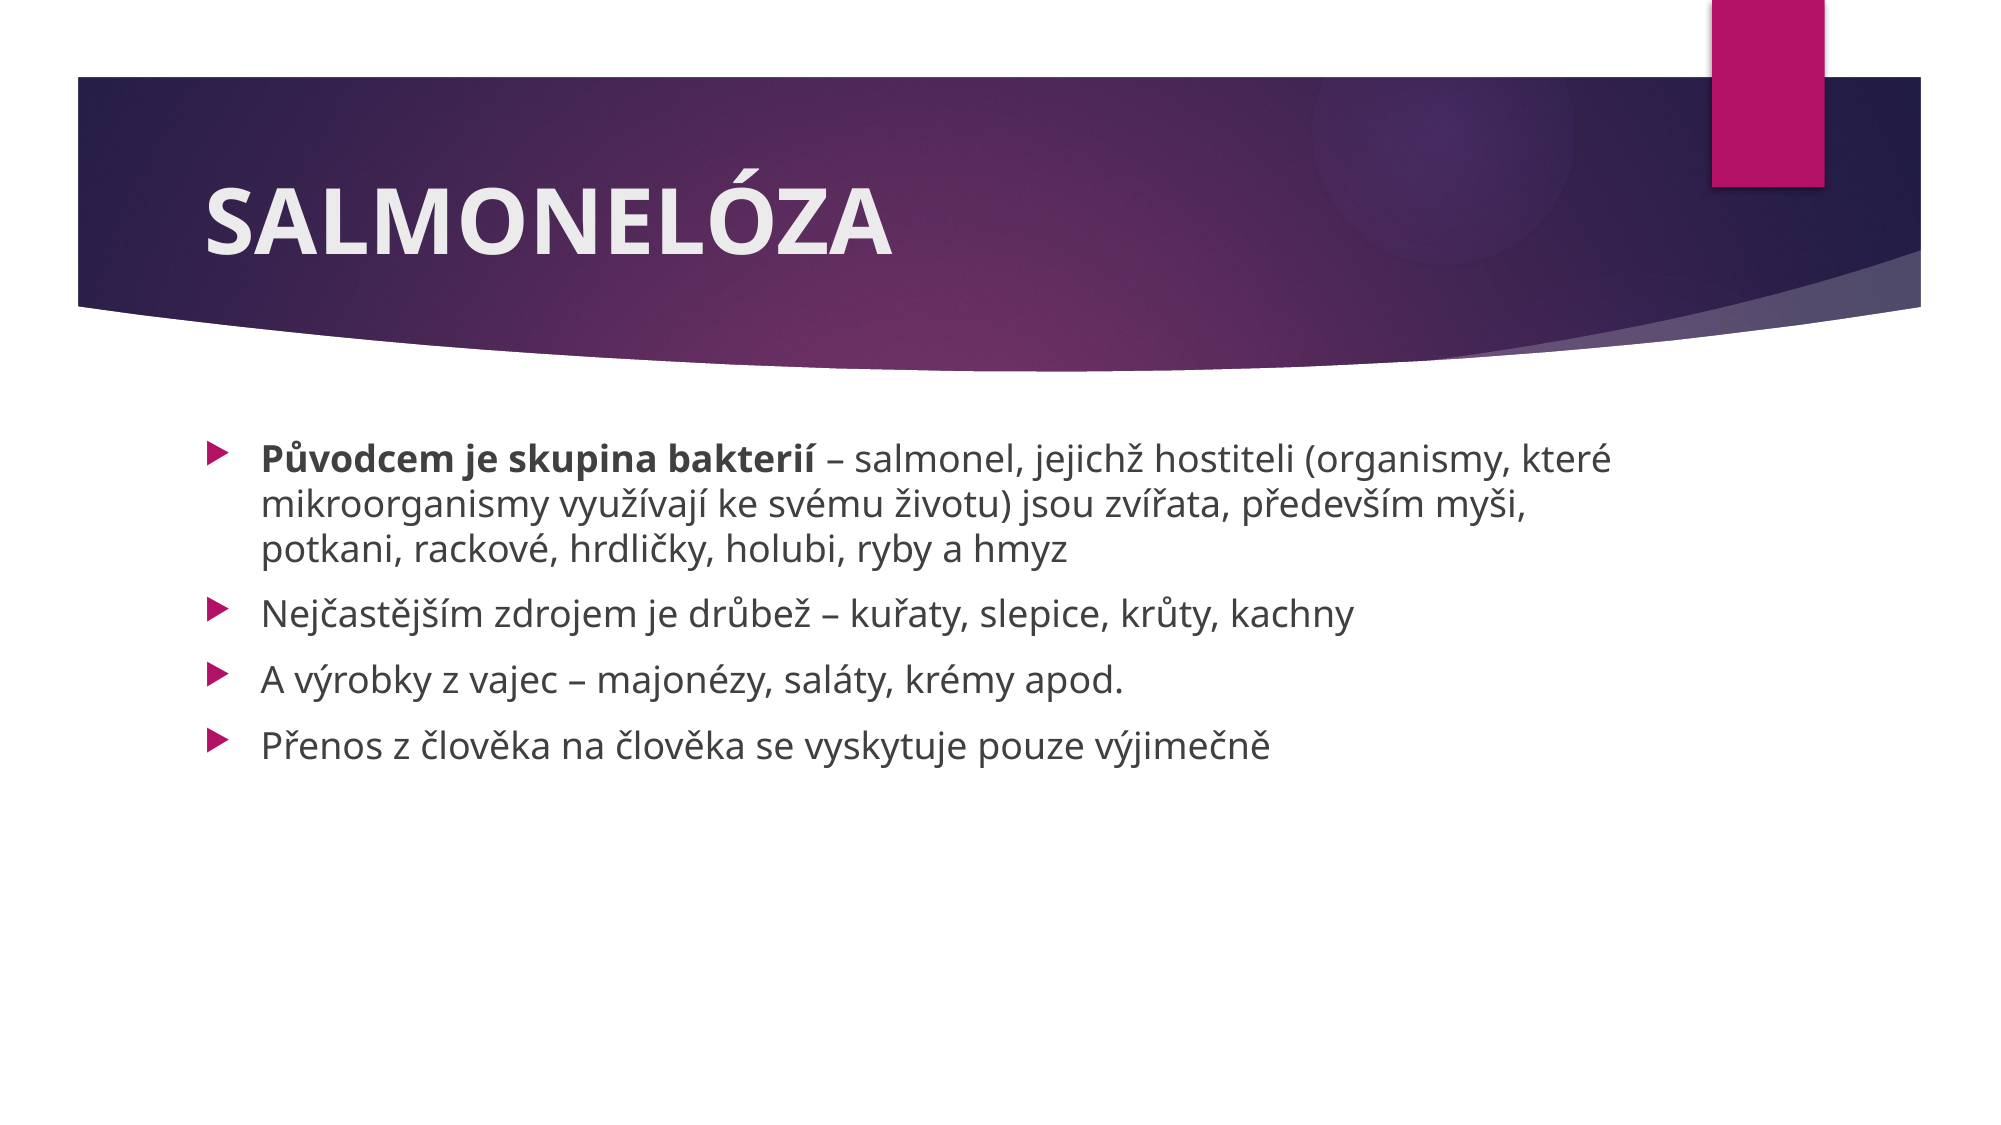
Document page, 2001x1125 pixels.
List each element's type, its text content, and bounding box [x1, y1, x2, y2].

title SALMONELÓZA [189, 159, 1627, 276]
list Původcem je skupina bakterií – salmonel, jejichž hostiteli (organismy, které mikroorganismy využívají ke svému životu) jsou zvířata, především myši, potkani, rackové, hrdličky, holubi, ryby a hmyz Nejčastějším zdrojem je drůbež – kuřaty, slepice, krůty, kachny A výrobky z vajec – majonézy, saláty, krémy apod. Přenos z člověka na člověka se vyskytuje pouze výjimečně [189, 427, 1638, 988]
